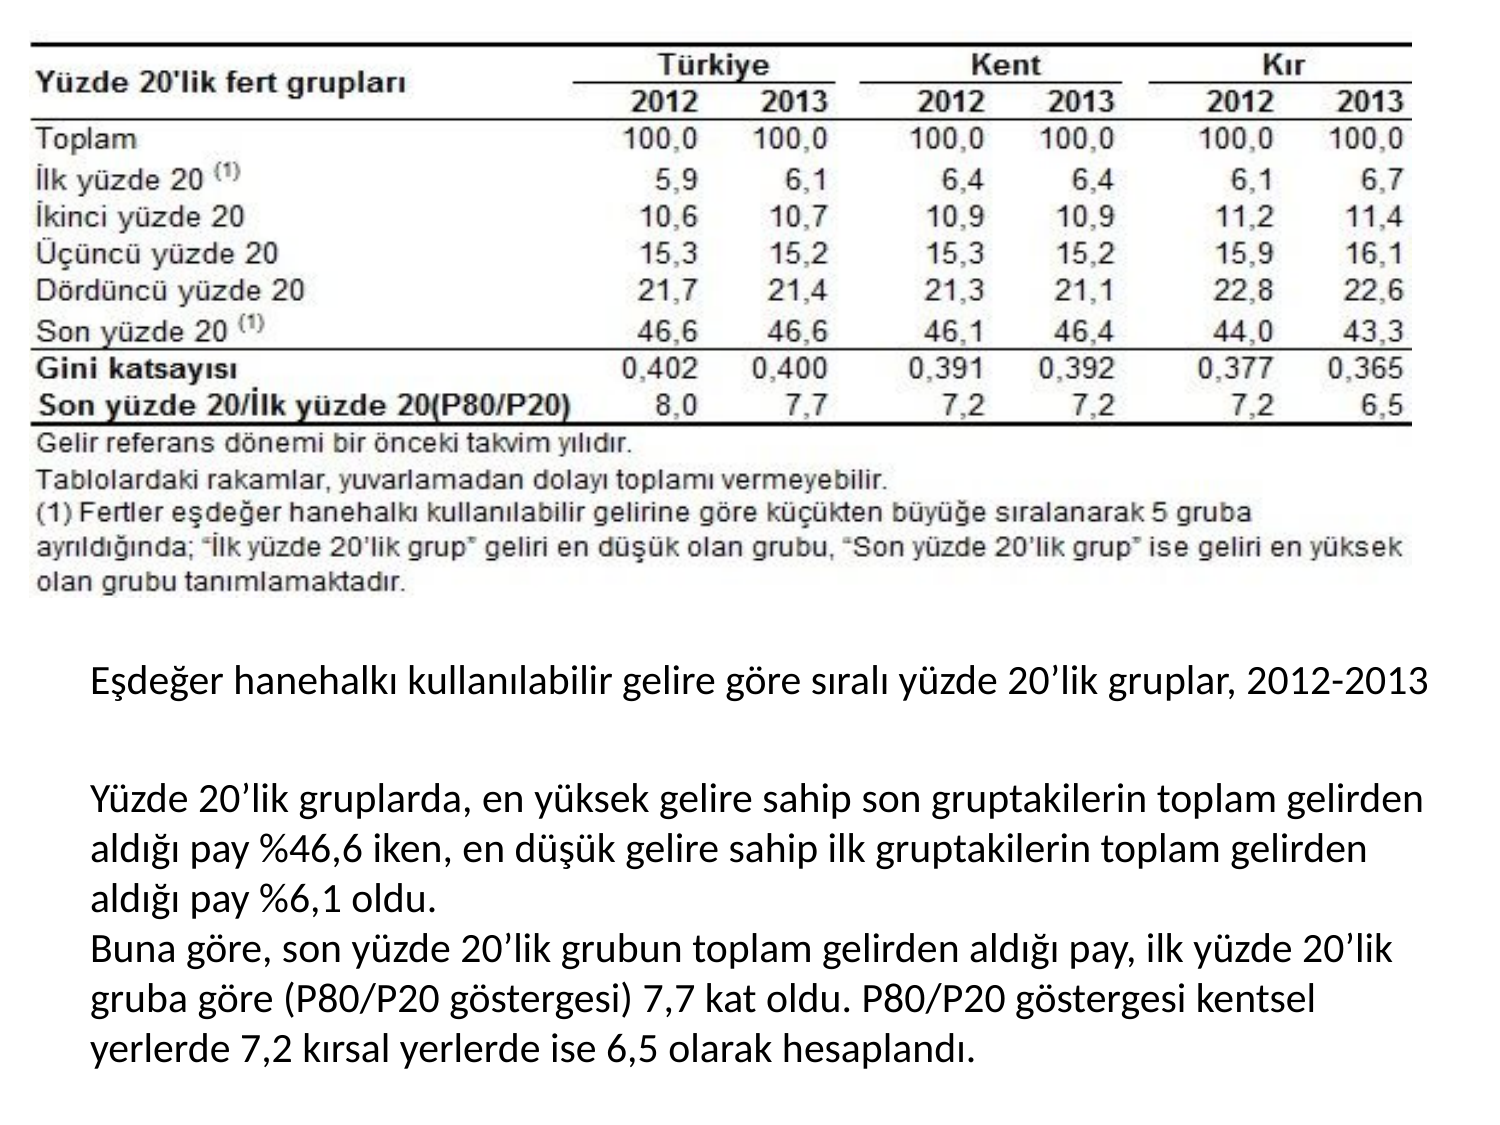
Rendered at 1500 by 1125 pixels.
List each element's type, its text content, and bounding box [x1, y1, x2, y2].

picture [29, 30, 1412, 599]
list Eşdeğer hanehalkı kullanılabilir gelire göre sıralı yüzde 20’lik gruplar, 2012-2013 Yüzde 20’lik gruplarda, en yüksek gelire sahip son gruptakilerin toplam gelirden aldığı pay %46,6 iken, en düşük gelire sahip ilk gruptakilerin toplam gelirden aldığı pay %6,1 oldu. Buna göre, son yüzde 20’lik grubun toplam gelirden aldığı pay, ilk yüzde 20’lik gruba göre (P80/P20 göstergesi) 7,7 kat oldu. P80/P20 göstergesi kentsel yerlerde 7,2 kırsal yerlerde ise 6,5 olarak hesaplandı. [75, 645, 1459, 1106]
